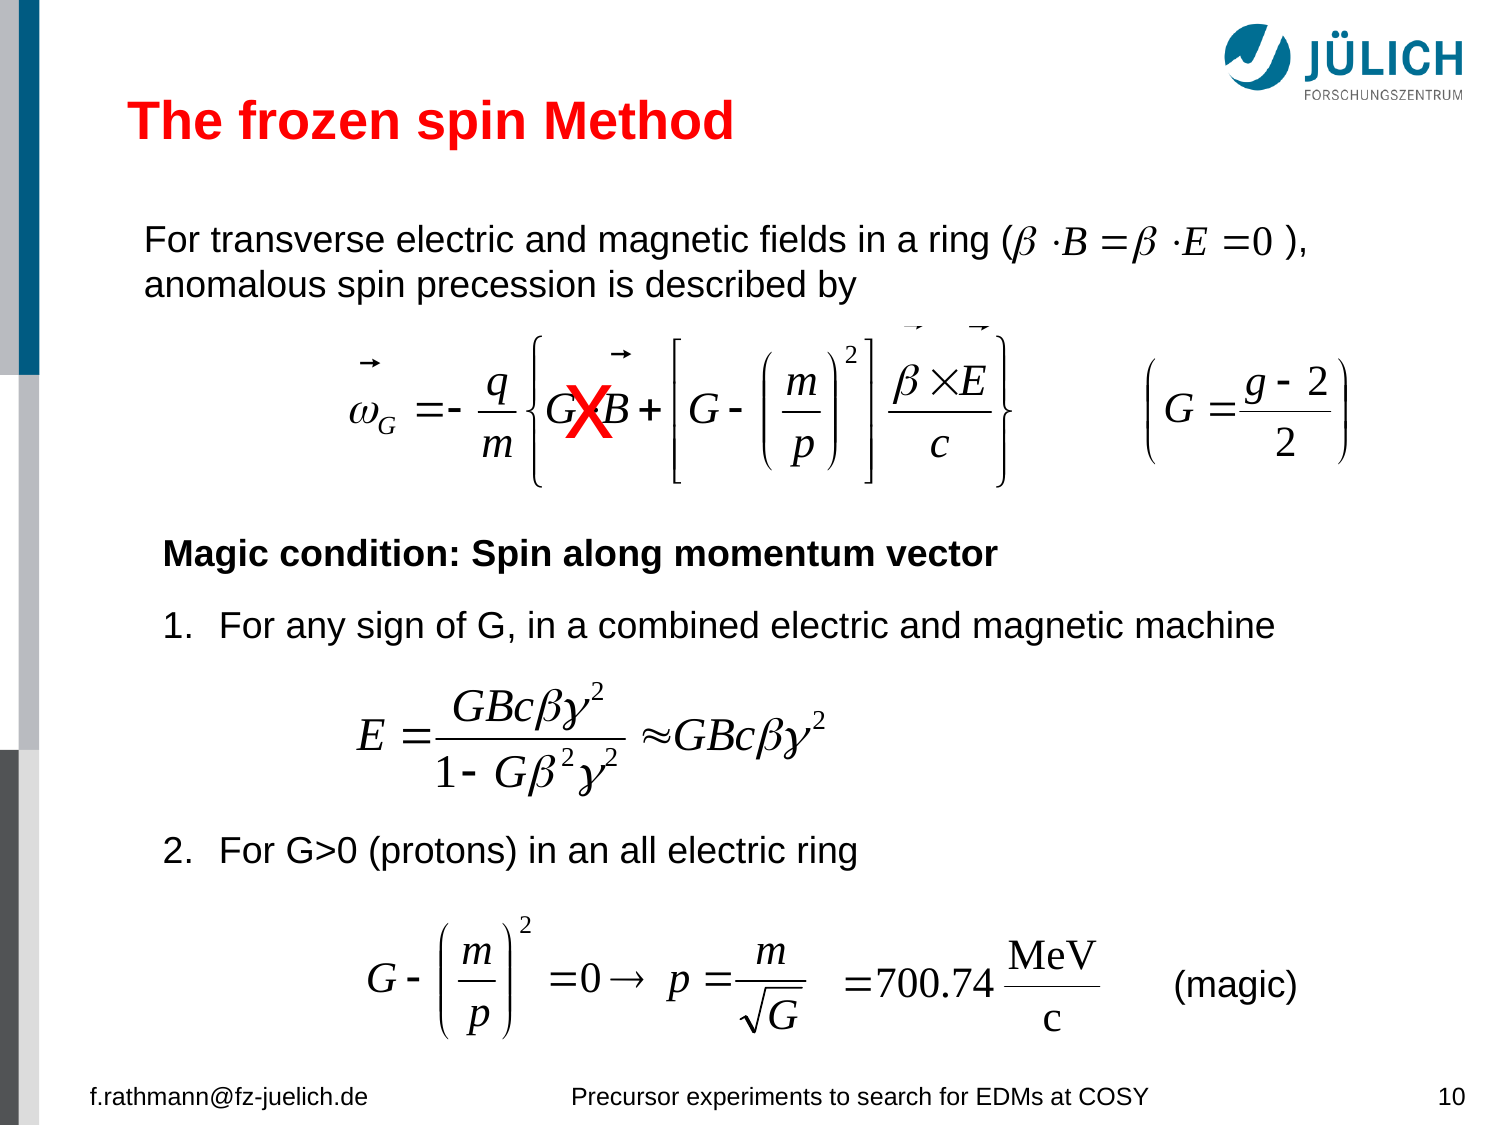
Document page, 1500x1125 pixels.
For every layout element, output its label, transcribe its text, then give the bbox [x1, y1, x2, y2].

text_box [1003, 206, 1282, 274]
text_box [1137, 349, 1361, 473]
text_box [360, 904, 816, 1047]
footer Precursor experiments to search for EDMs at COSY [468, 1057, 1254, 1118]
slide_number f.rathmann@fz-juelich.de [75, 1057, 451, 1118]
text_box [835, 928, 1108, 1042]
slide_number 10 [1280, 1057, 1481, 1118]
title The frozen spin Method [111, 23, 1388, 212]
text_box For transverse electric and magnetic fields in a ring ( ), anomalous spin precession is described by [129, 208, 1325, 313]
picture [1223, 22, 1462, 100]
text_box (magic) [1158, 952, 1313, 1012]
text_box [348, 668, 833, 806]
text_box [342, 325, 1024, 498]
text_box Magic condition: Spin along momentum vector For any sign of G, in a combined electric and magnetic machine For G>0 (protons) in an all electric ring [147, 521, 1291, 879]
